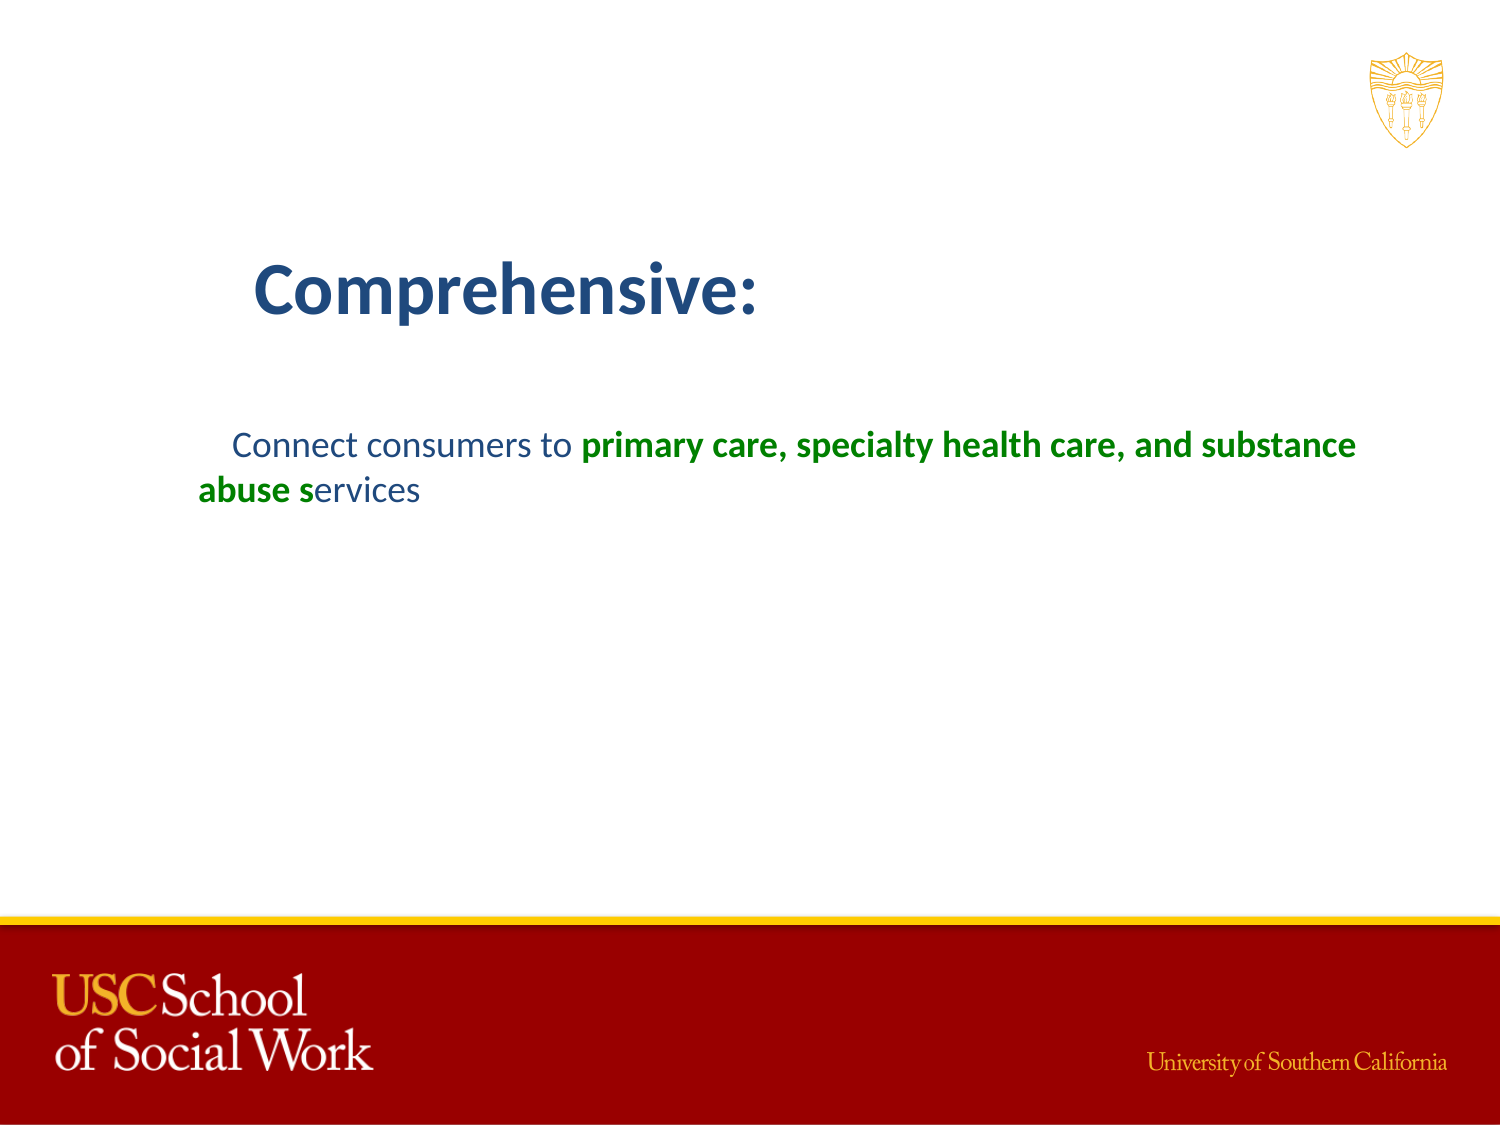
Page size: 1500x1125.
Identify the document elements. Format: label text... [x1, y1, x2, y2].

list Comprehensive: Connect consumers to primary care, specialty health care, and substance abuse services [183, 232, 1414, 1021]
picture [52, 973, 374, 1071]
picture [1345, 39, 1468, 162]
picture [1147, 1051, 1447, 1077]
